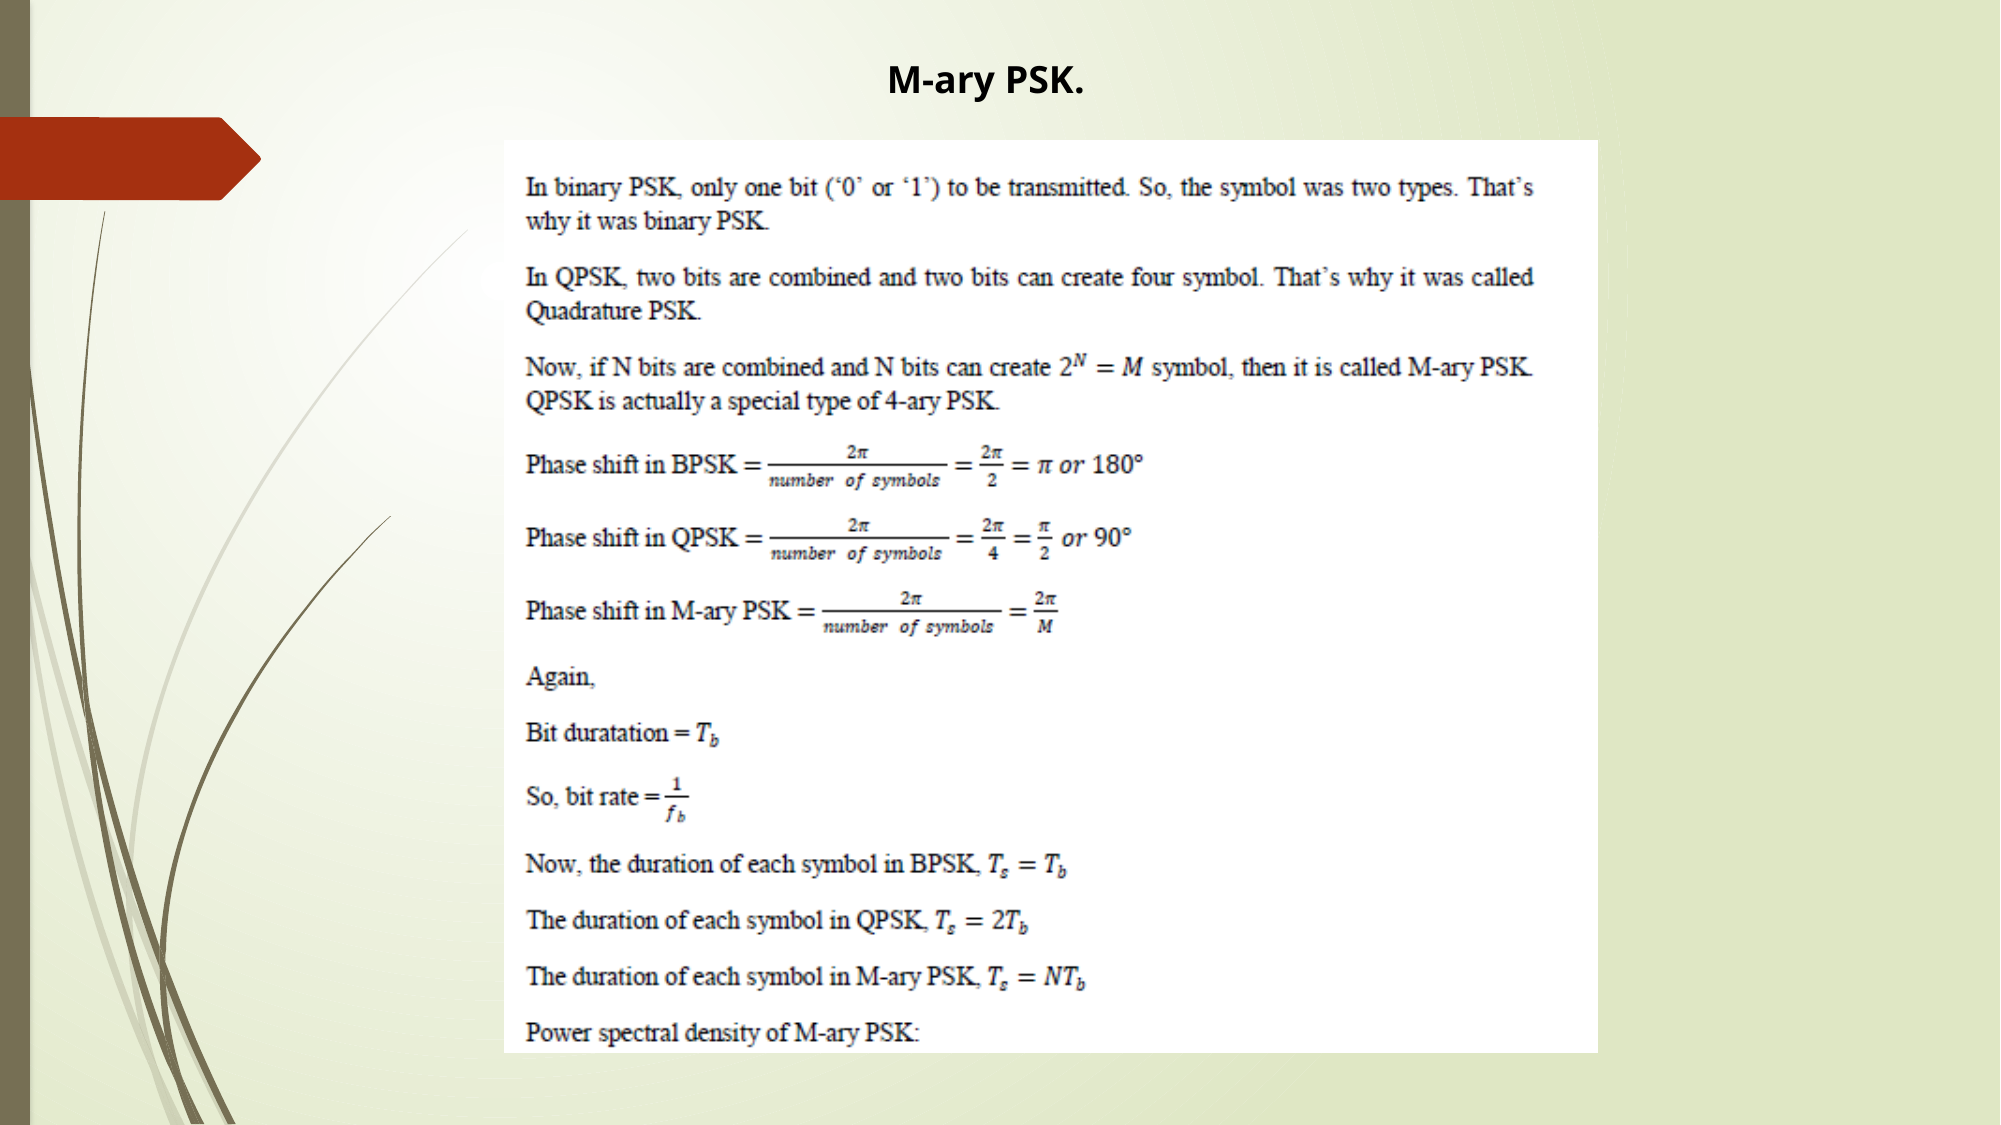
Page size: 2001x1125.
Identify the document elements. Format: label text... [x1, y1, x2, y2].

text_box M-ary PSK. [872, 48, 1100, 109]
picture [504, 140, 1599, 1053]
